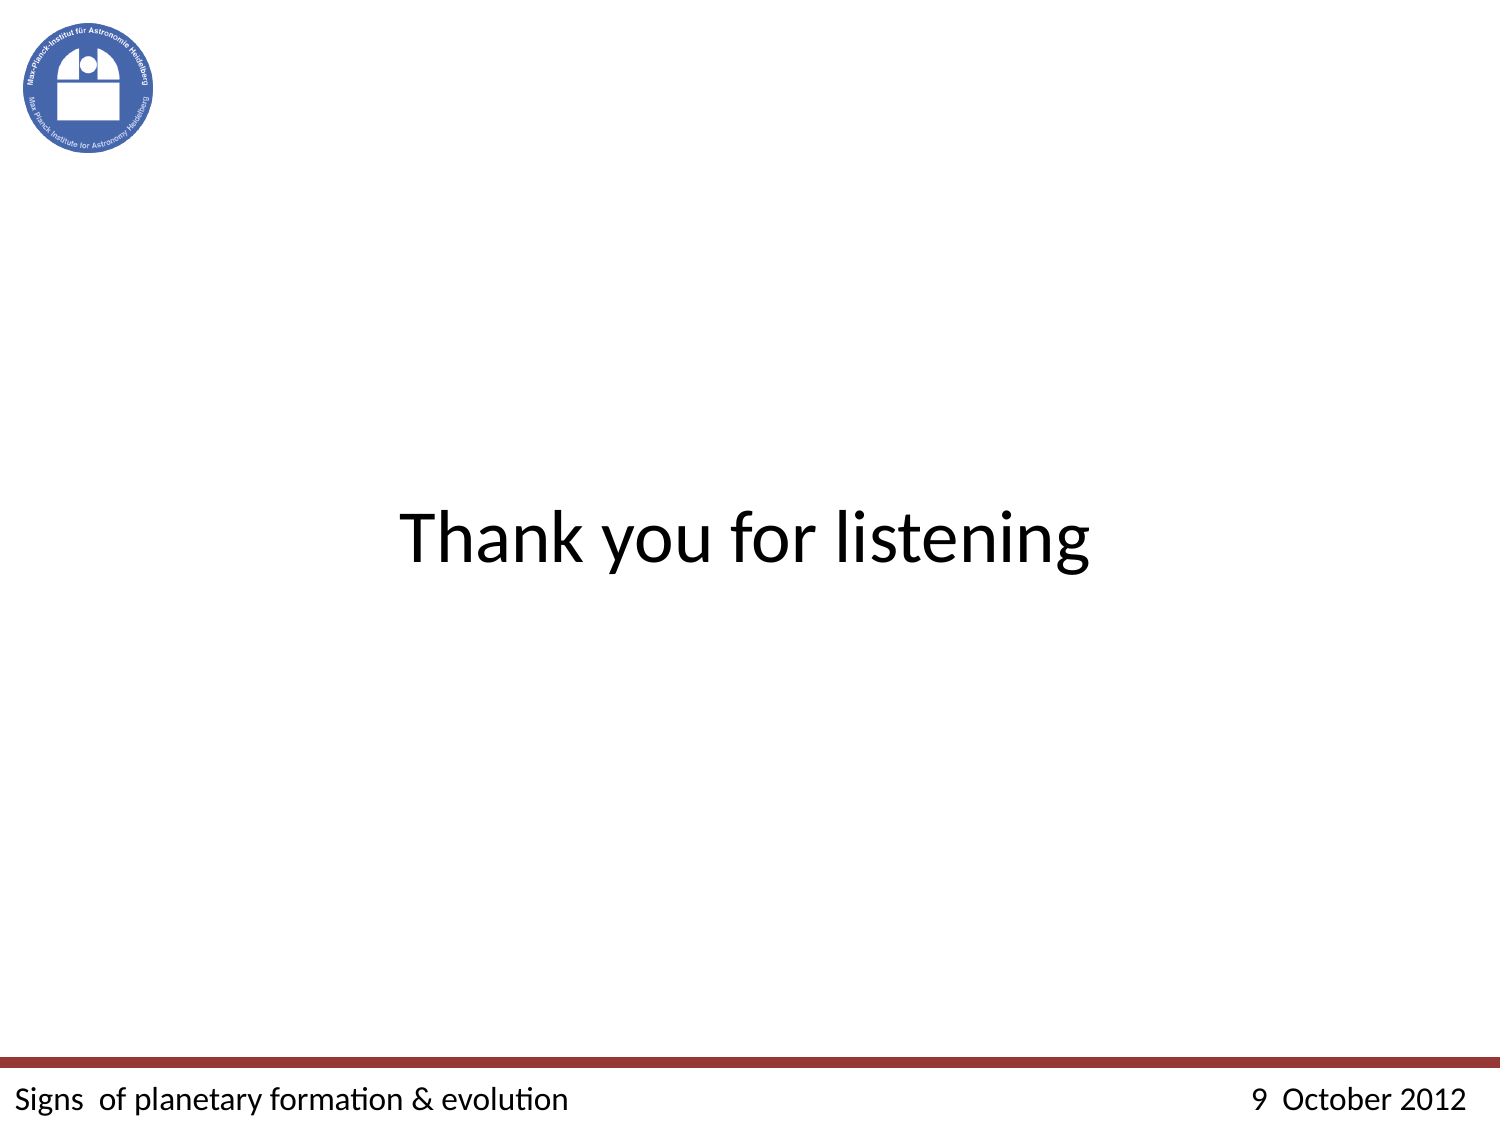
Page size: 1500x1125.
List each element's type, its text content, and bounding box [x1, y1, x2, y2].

text_box [0, 1057, 1500, 1068]
text_box Signs of planetary formation & evolution 9 October 2012 [0, 1069, 1500, 1125]
list Thank you for listening [70, 480, 1421, 750]
picture [23, 23, 153, 153]
